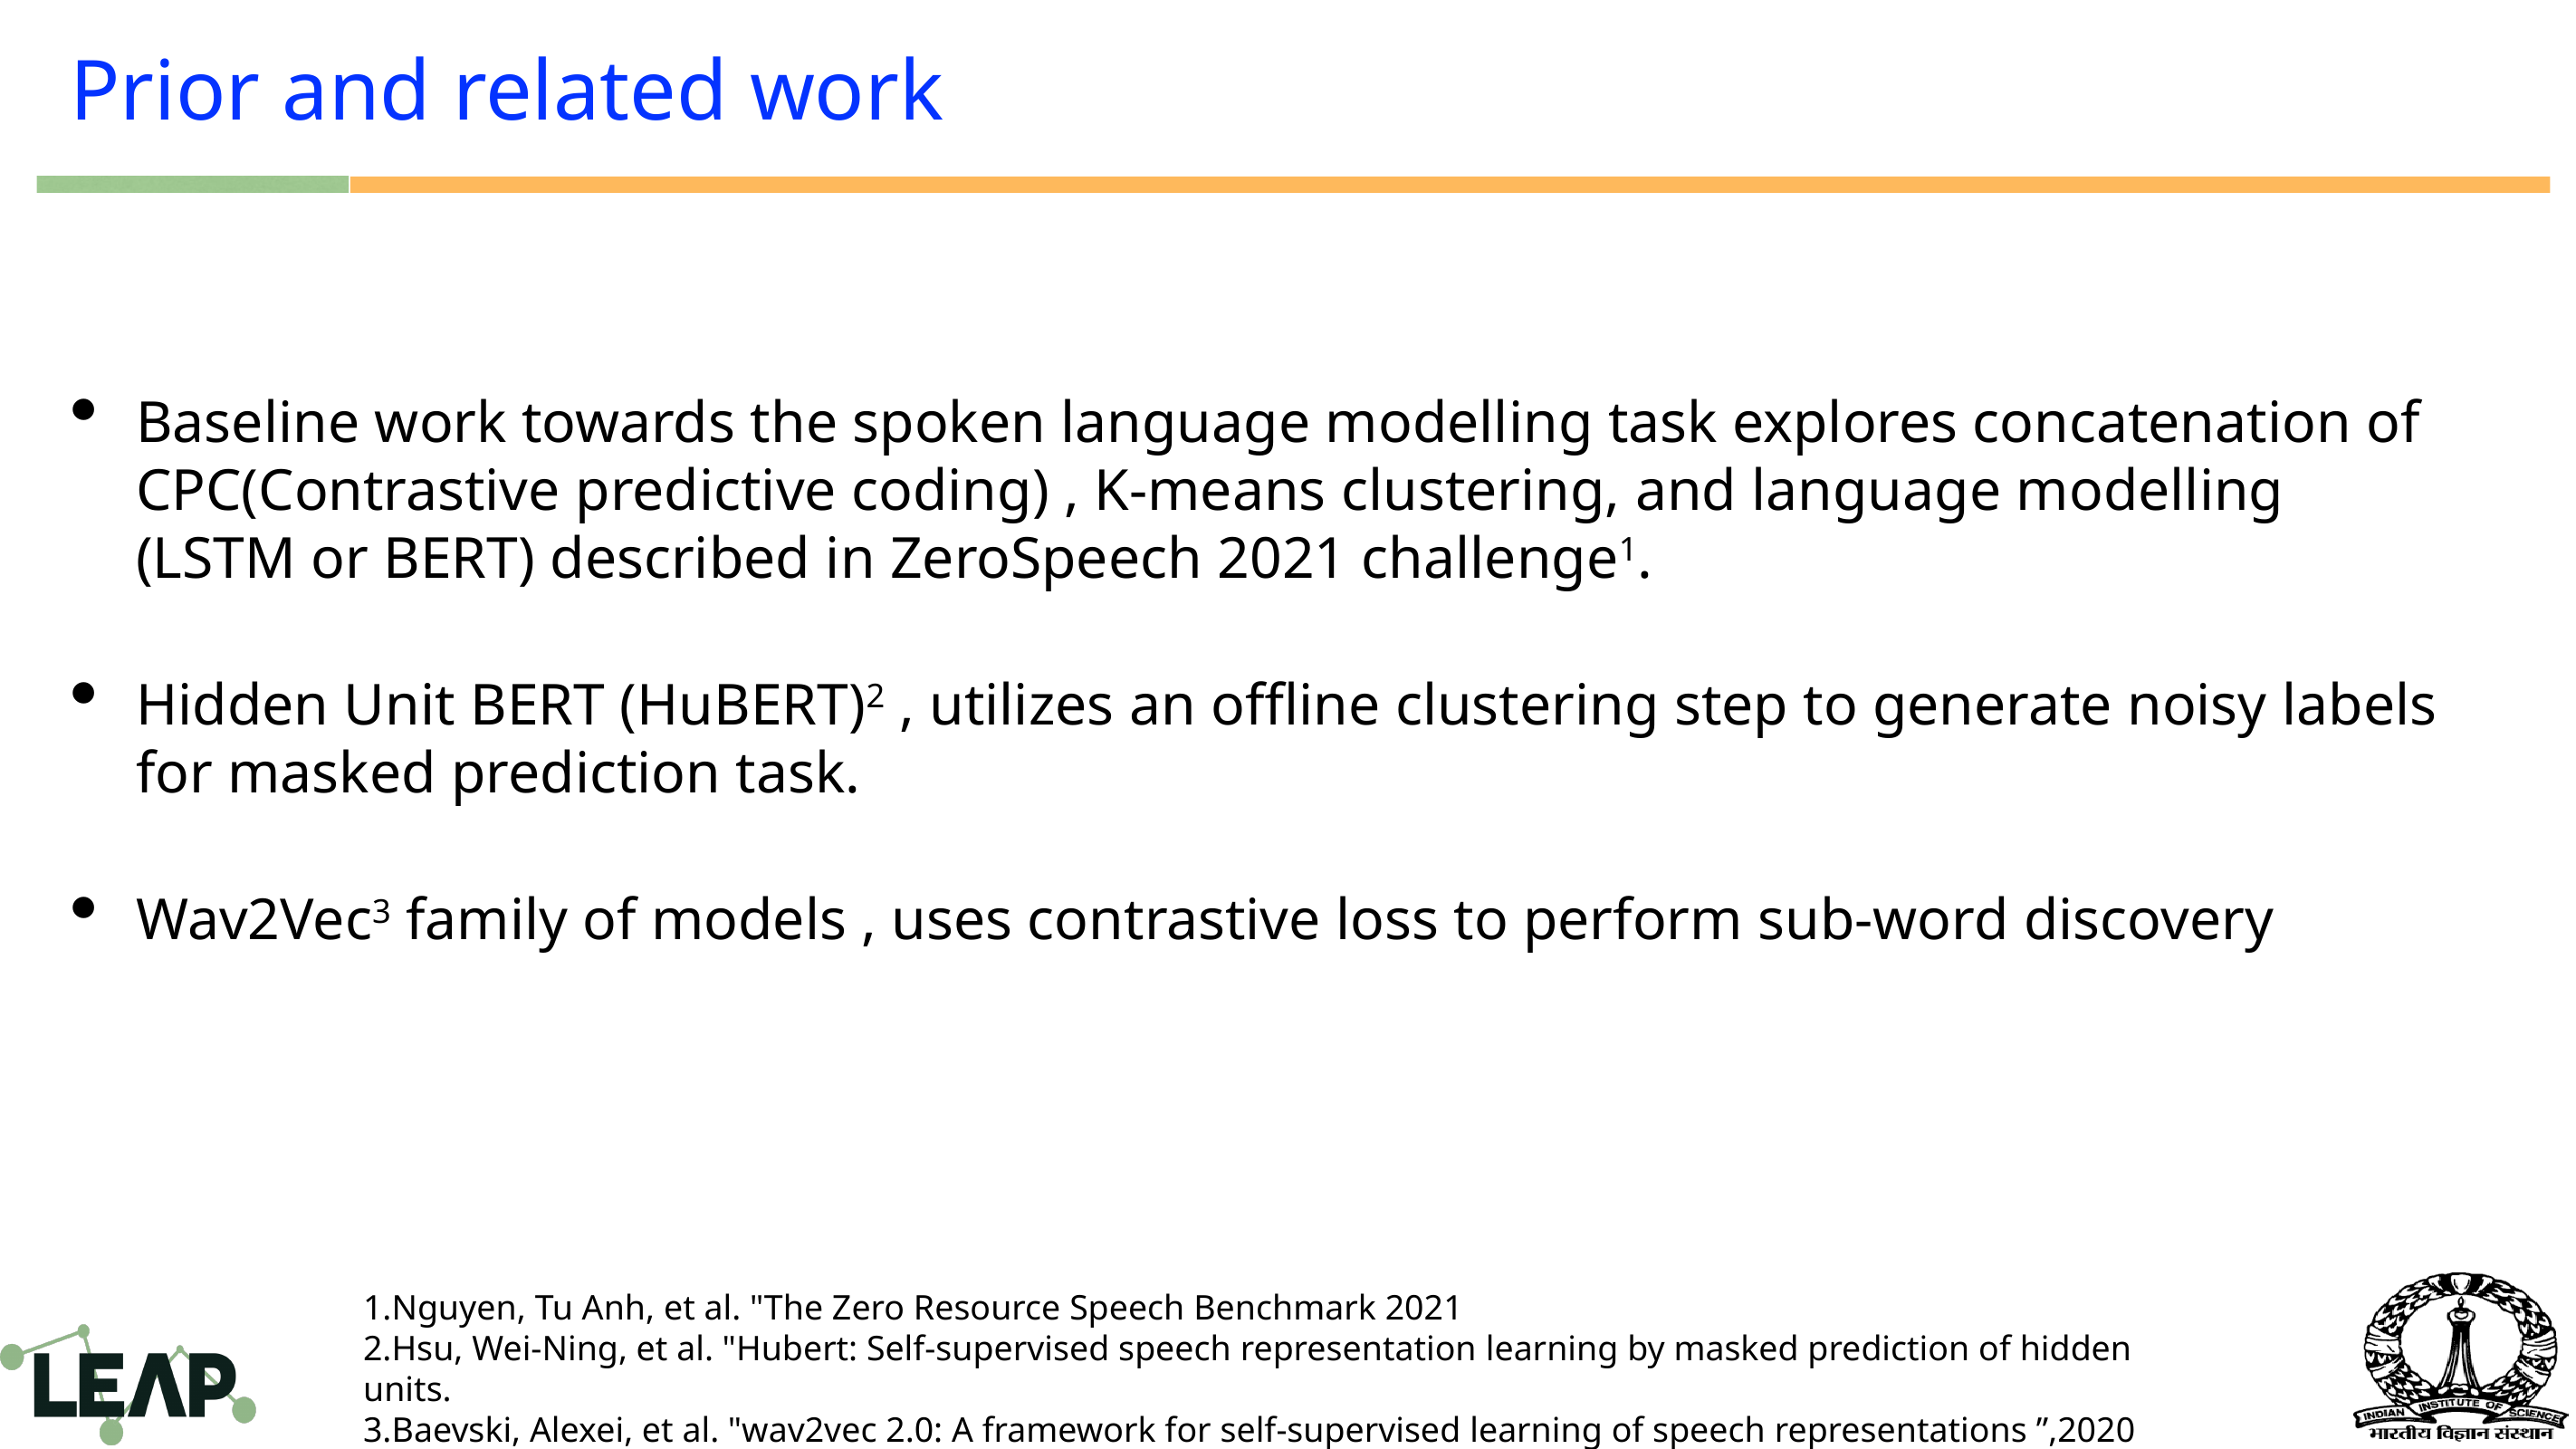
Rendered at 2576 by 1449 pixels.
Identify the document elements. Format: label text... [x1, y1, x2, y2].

title Prior and related work [62, 5, 2541, 168]
picture [0, 1324, 62, 1445]
list Baseline work towards the spoken language modelling task explores concatenation of CPC(Contrastive predictive coding) , K-means clustering, and language modelling (LSTM or BERT) described in ZeroSpeech 2021 challenge1. Hidden Unit BERT (HuBERT)2 , utilizes an offline clustering step to generate noisy labels for masked prediction task. Wav2Vec3 family of models , uses contrastive loss to perform sub-word discovery [62, 377, 2462, 1449]
picture [2462, 1272, 2569, 1442]
text_box 1.Nguyen, Tu Anh, et al. "The Zero Resource Speech Benchmark 2021 2.Hsu, Wei-Ning, et al. "Hubert: Self-supervised speech representation learning by masked prediction of hidden units. 3.Baevski, Alexei, et al. "wav2vec 2.0: A framework for self-supervised learning of speech representations ”,2020 [355, 1278, 2220, 1449]
